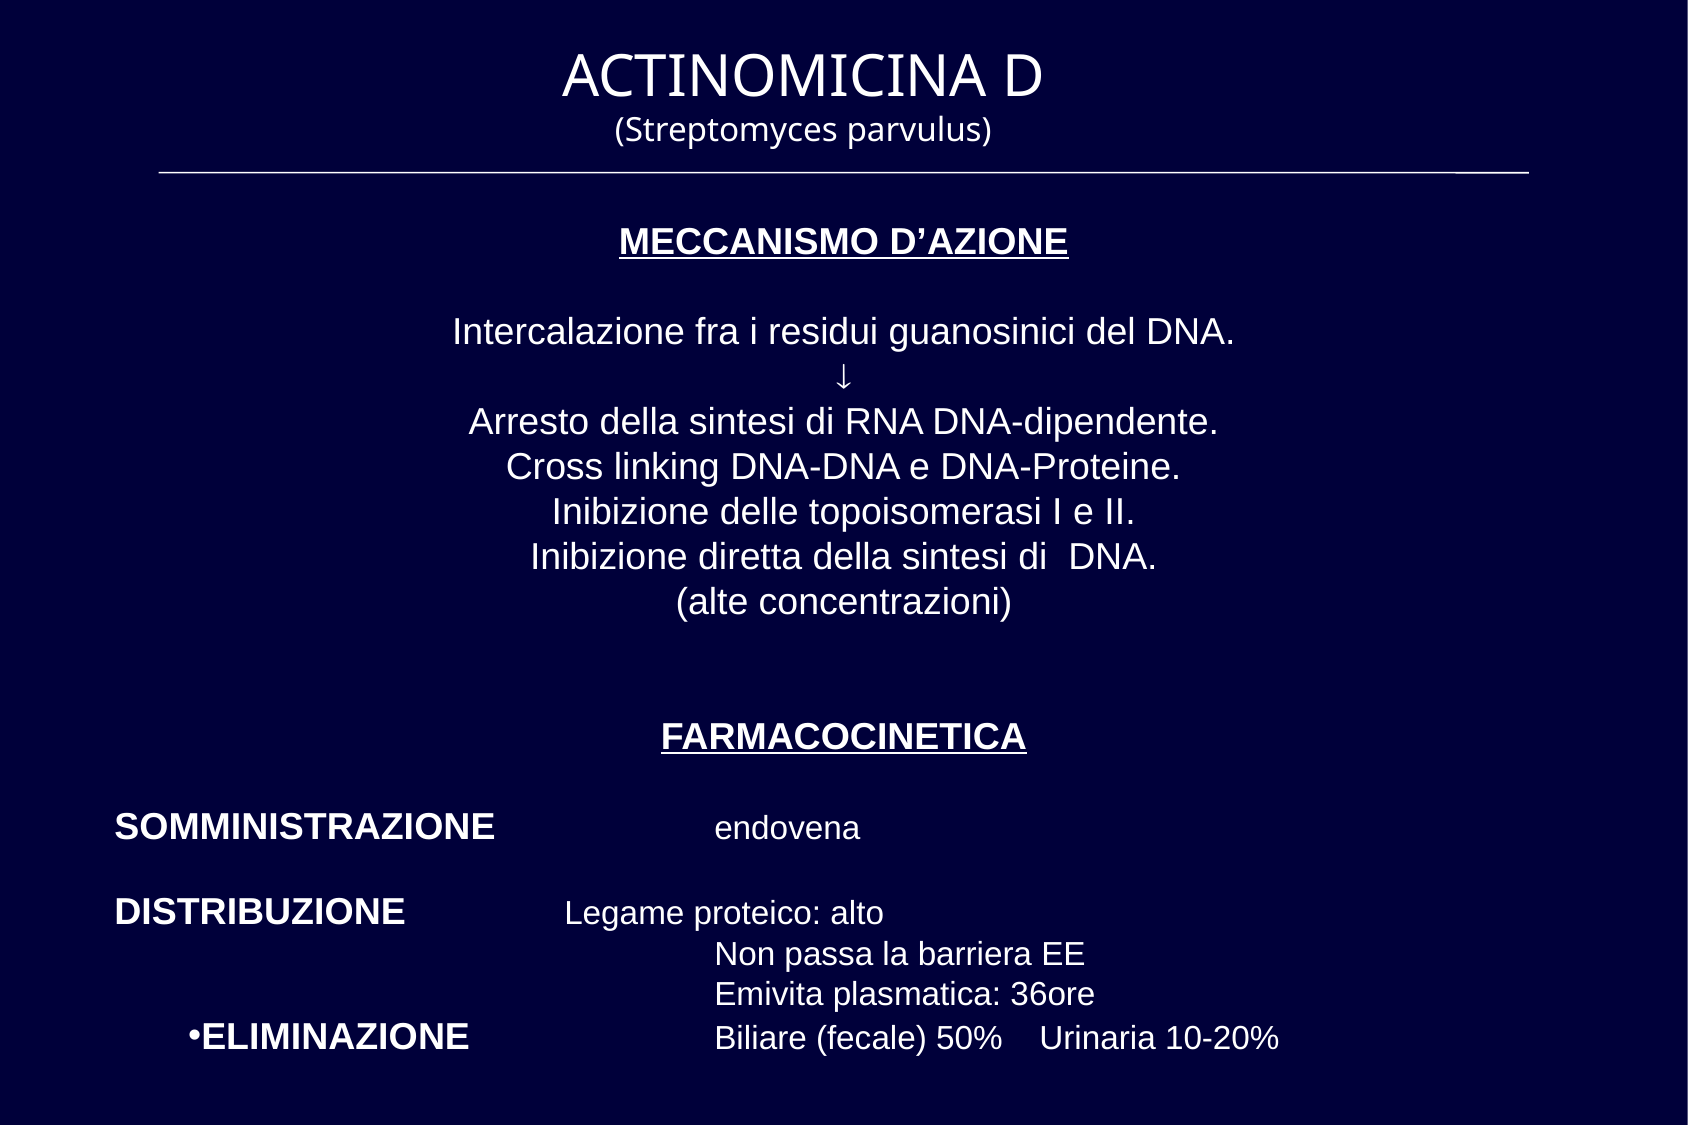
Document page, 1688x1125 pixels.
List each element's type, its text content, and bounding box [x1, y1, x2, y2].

text_box MECCANISMO D’AZIONE Intercalazione fra i residui guanosinici del DNA.  Arresto della sintesi di RNA DNA-dipendente. Cross linking DNA-DNA e DNA-Proteine. Inibizione delle topoisomerasi I e II. Inibizione diretta della sintesi di DNA. (alte concentrazioni) FARMACOCINETICA SOMMINISTRAZIONE endovena DISTRIBUZIONE Legame proteico: alto Non passa la barriera EE Emivita plasmatica: 36ore ELIMINAZIONE Biliare (fecale) 50% Urinaria 10-20% [99, 184, 1588, 1083]
text_box ACTINOMICINA D (Streptomyces parvulus) [430, 30, 1177, 157]
